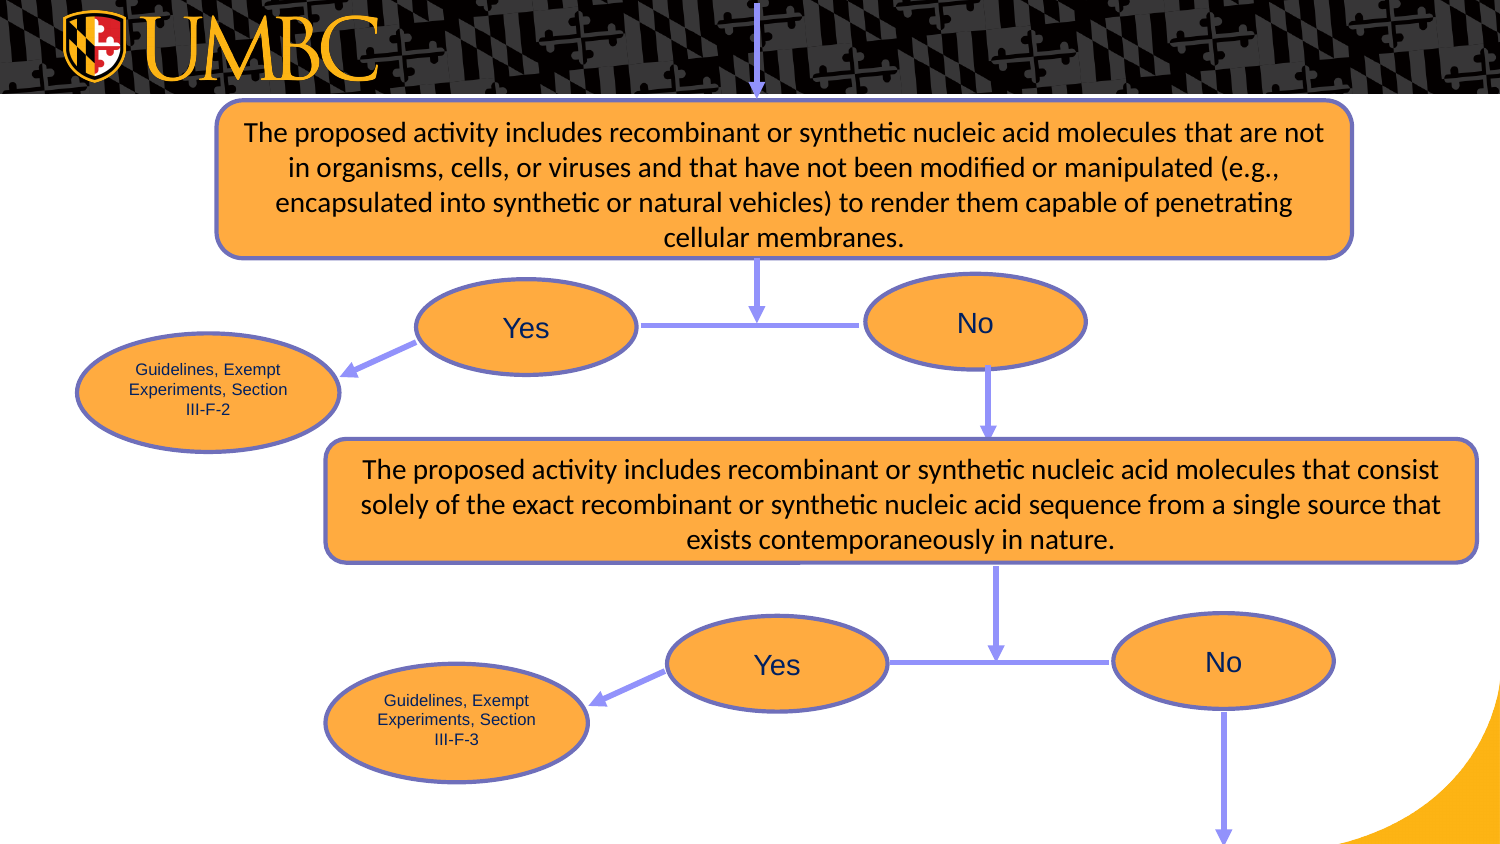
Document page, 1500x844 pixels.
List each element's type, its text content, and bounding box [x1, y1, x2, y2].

text_box The proposed activity includes recombinant or synthetic nucleic acid molecules that are not in organisms, cells, or viruses and that have not been modified or manipulated (e.g., encapsulated into synthetic or natural vehicles) to render them capable of penetrating cellular membranes. [216, 100, 1353, 259]
picture [0, 0, 1500, 94]
text_box The proposed activity includes recombinant or synthetic nucleic acid molecules that consist solely of the exact recombinant or synthetic nucleic acid sequence from a single source that exists contemporaneously in nature. [325, 438, 1477, 563]
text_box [339, 341, 417, 378]
text_box No [1113, 613, 1334, 709]
text_box No [865, 273, 1086, 370]
text_box Yes [416, 279, 637, 375]
text_box Yes [667, 615, 888, 712]
picture [1338, 679, 1500, 844]
text_box Guidelines, Exempt Experiments, Section III-F-3 [325, 663, 588, 783]
text_box Guidelines, Exempt Experiments, Section III-F-2 [77, 333, 340, 452]
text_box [588, 670, 666, 707]
